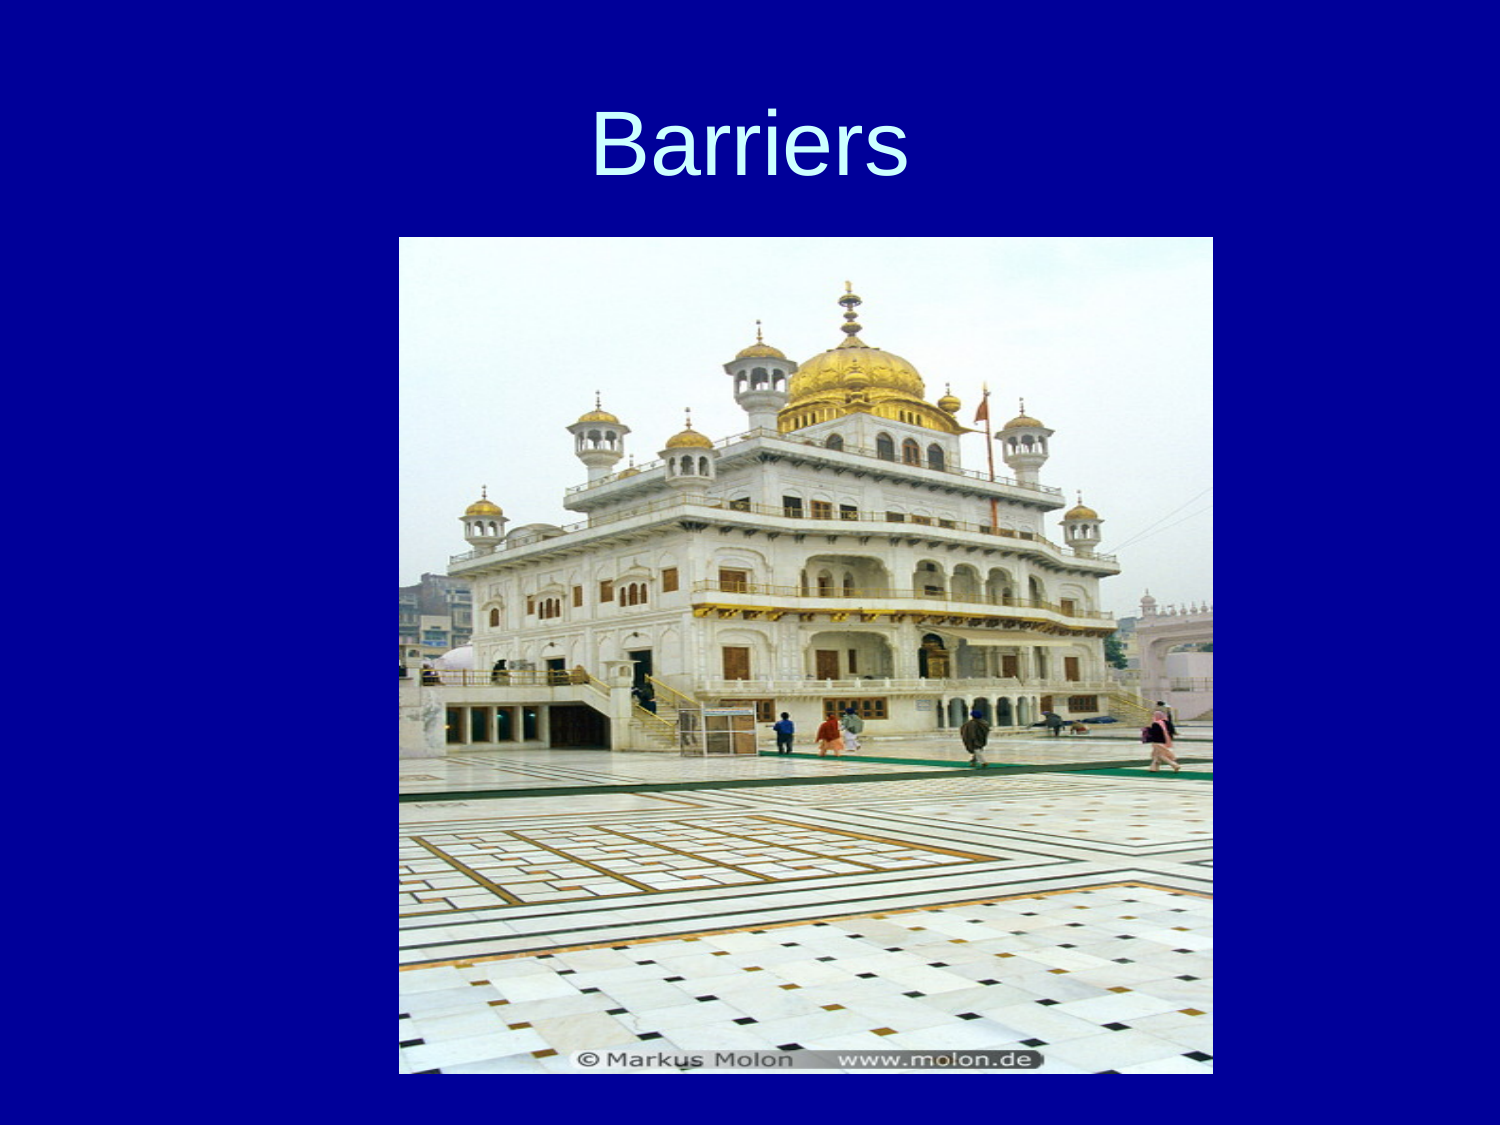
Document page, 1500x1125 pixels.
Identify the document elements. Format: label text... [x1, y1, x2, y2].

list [399, 237, 1213, 1074]
title Barriers [74, 44, 1426, 233]
